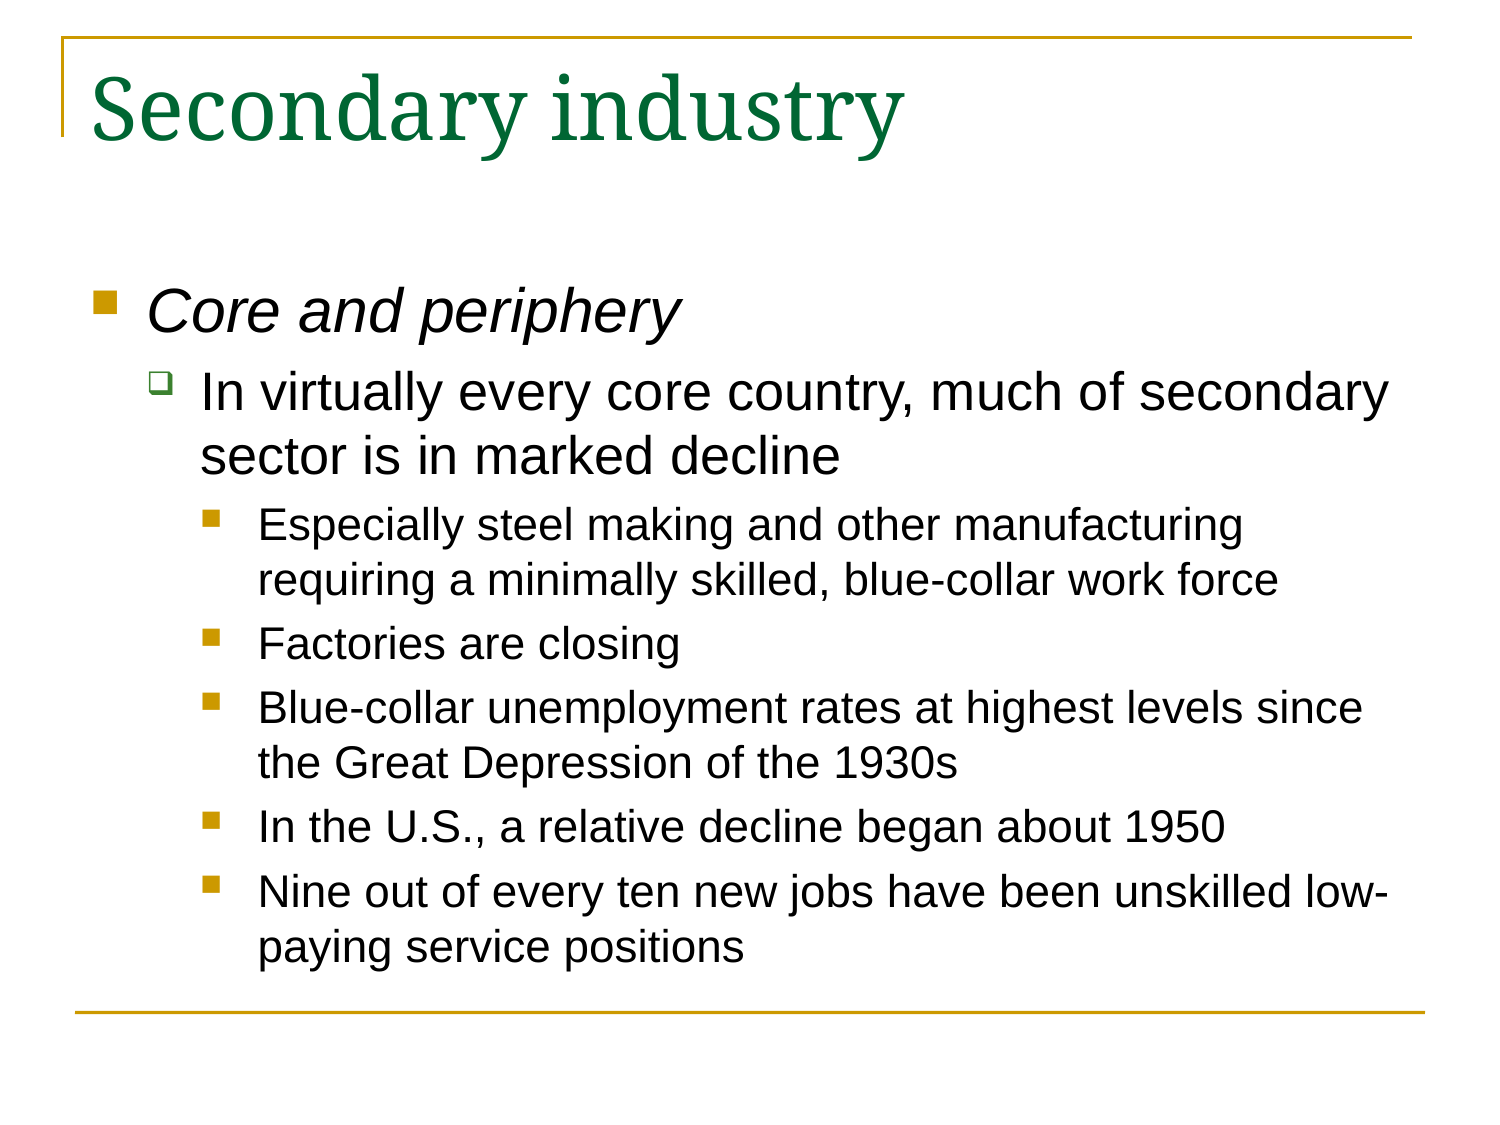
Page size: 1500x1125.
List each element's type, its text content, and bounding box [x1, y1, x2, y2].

title Secondary industry [75, 45, 1425, 233]
list Core and periphery In virtually every core country, much of secondary sector is in marked decline Especially steel making and other manufacturing requiring a minimally skilled, blue-collar work force Factories are closing Blue-collar unemployment rates at highest levels since the Great Depression of the 1930s In the U.S., a relative decline began about 1950 Nine out of every ten new jobs have been unskilled low-paying service positions [75, 262, 1425, 1006]
